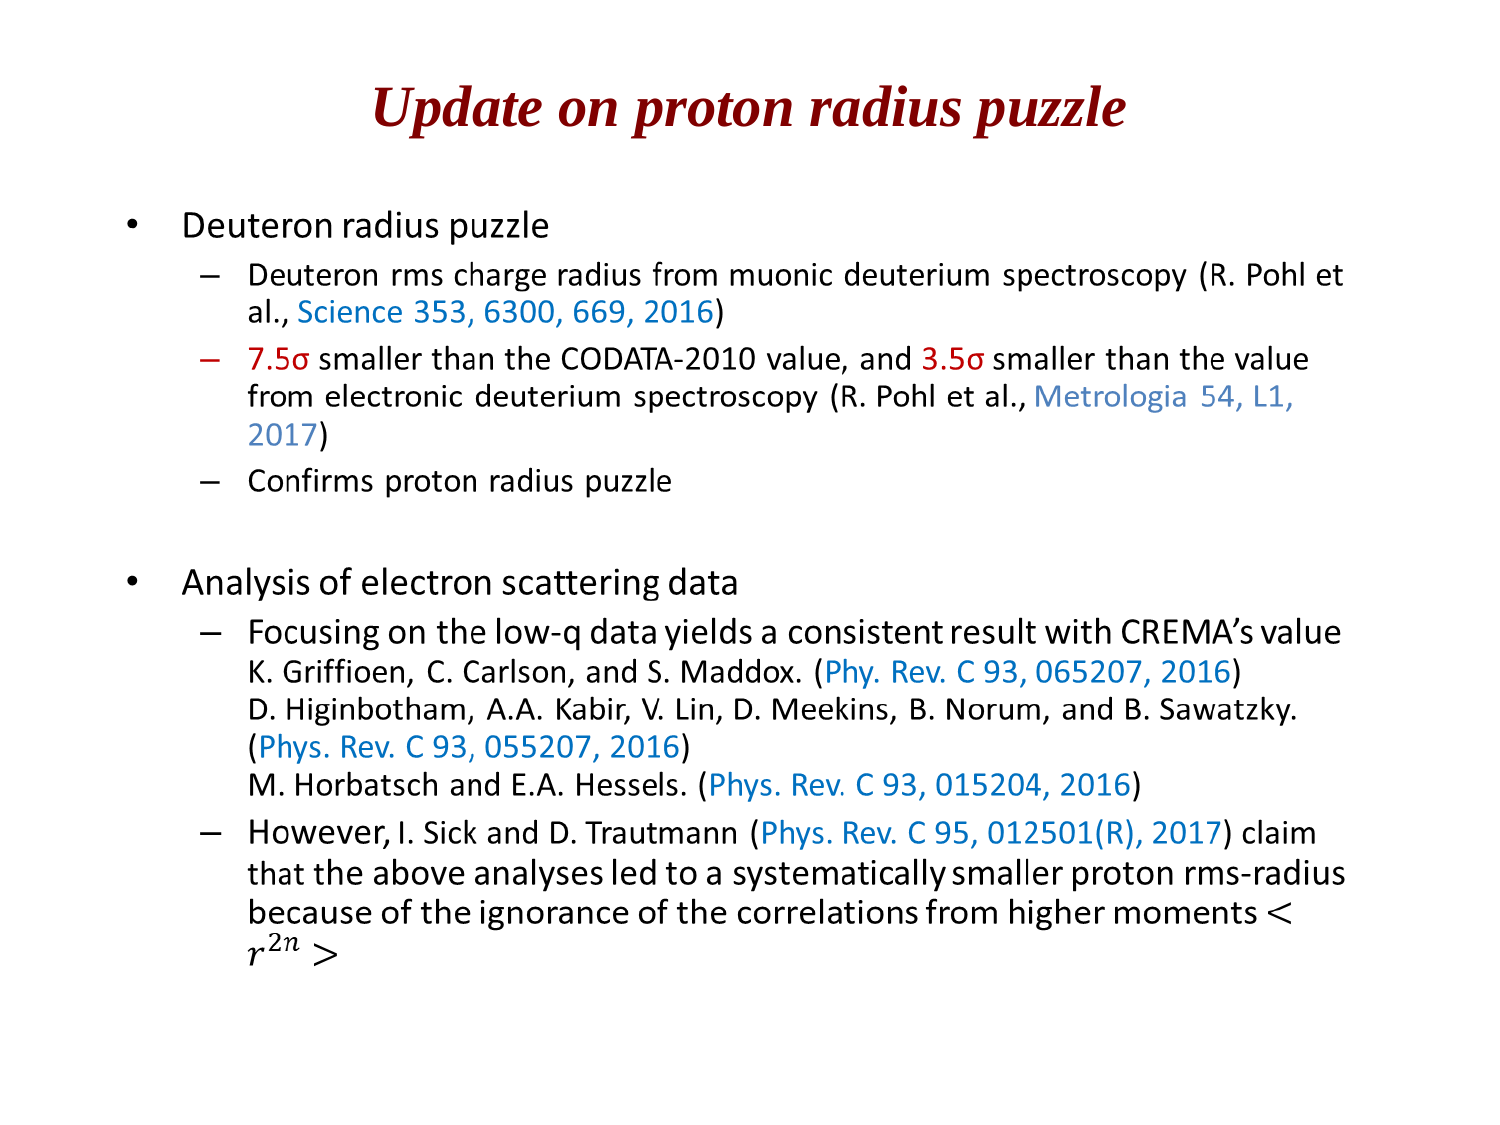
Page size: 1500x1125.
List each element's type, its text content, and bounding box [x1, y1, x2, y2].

list [103, 188, 1397, 1014]
title Update on proton radius puzzle [103, 59, 1397, 147]
